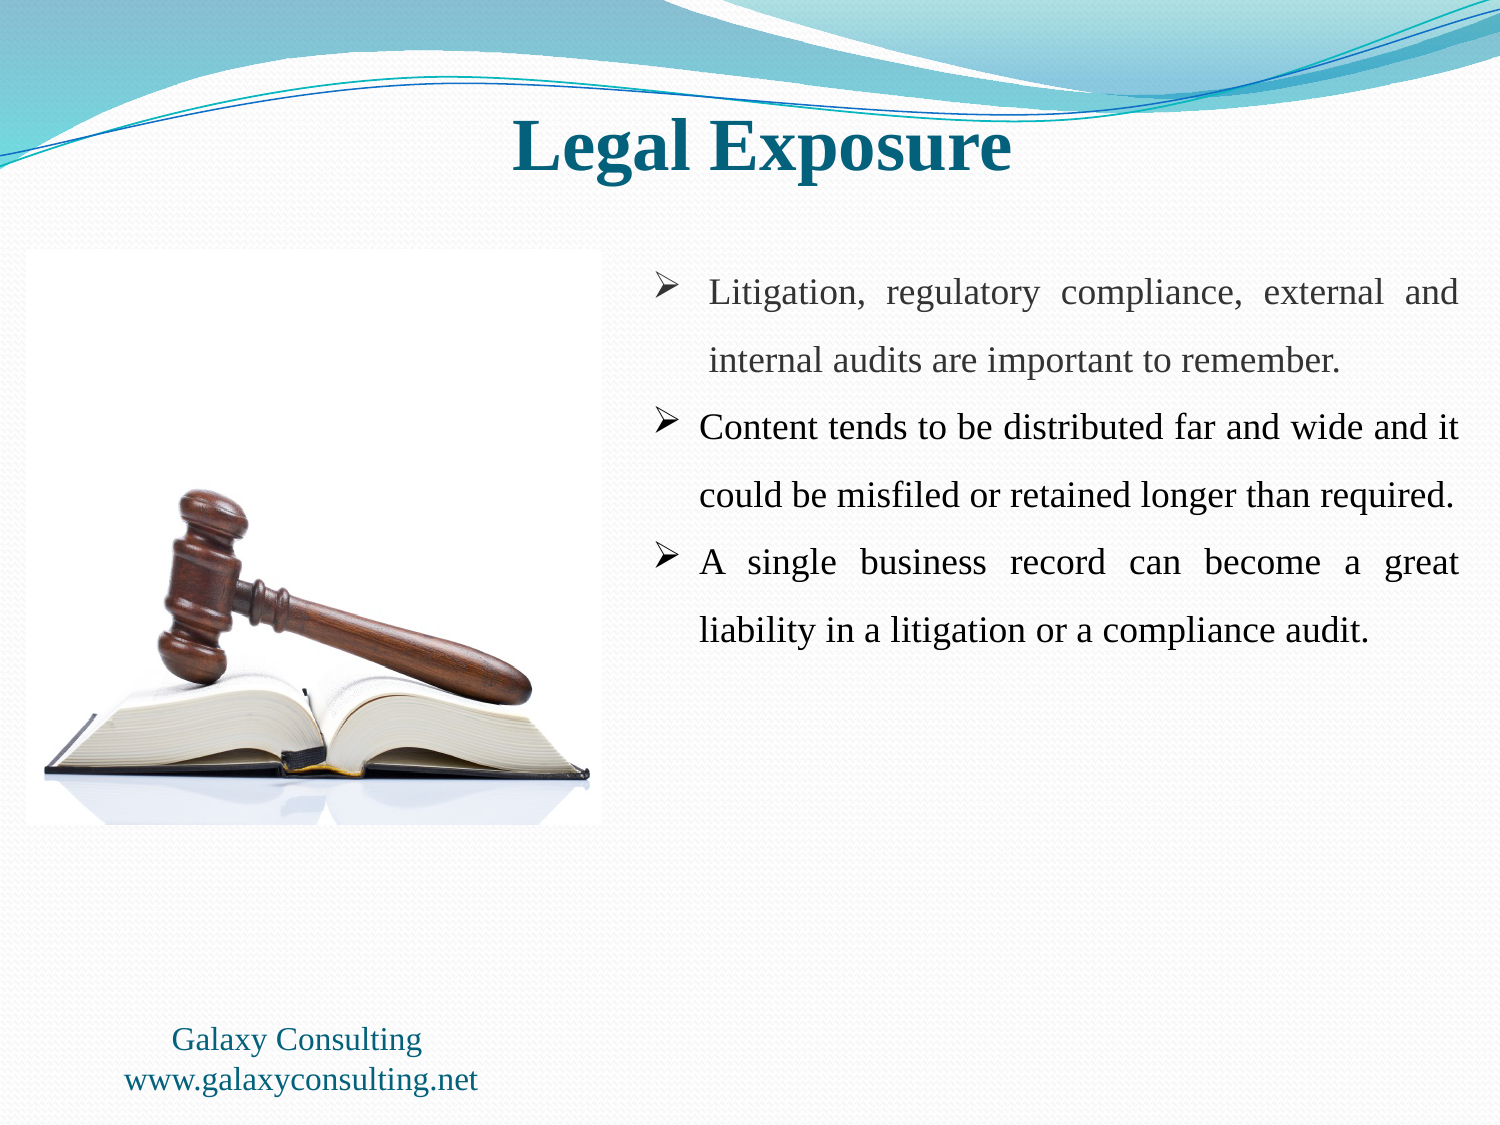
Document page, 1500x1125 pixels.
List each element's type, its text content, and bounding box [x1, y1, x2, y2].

text_box Litigation, regulatory compliance, external and internal audits are important to remember. Content tends to be distributed far and wide and it could be misfiled or retained longer than required. A single business record can become a great liability in a litigation or a compliance audit. [637, 237, 1475, 658]
text_box Legal Exposure [62, 87, 1463, 213]
footer Galaxy Consulting www.galaxyconsulting.net [26, 1012, 577, 1098]
picture [26, 249, 603, 826]
